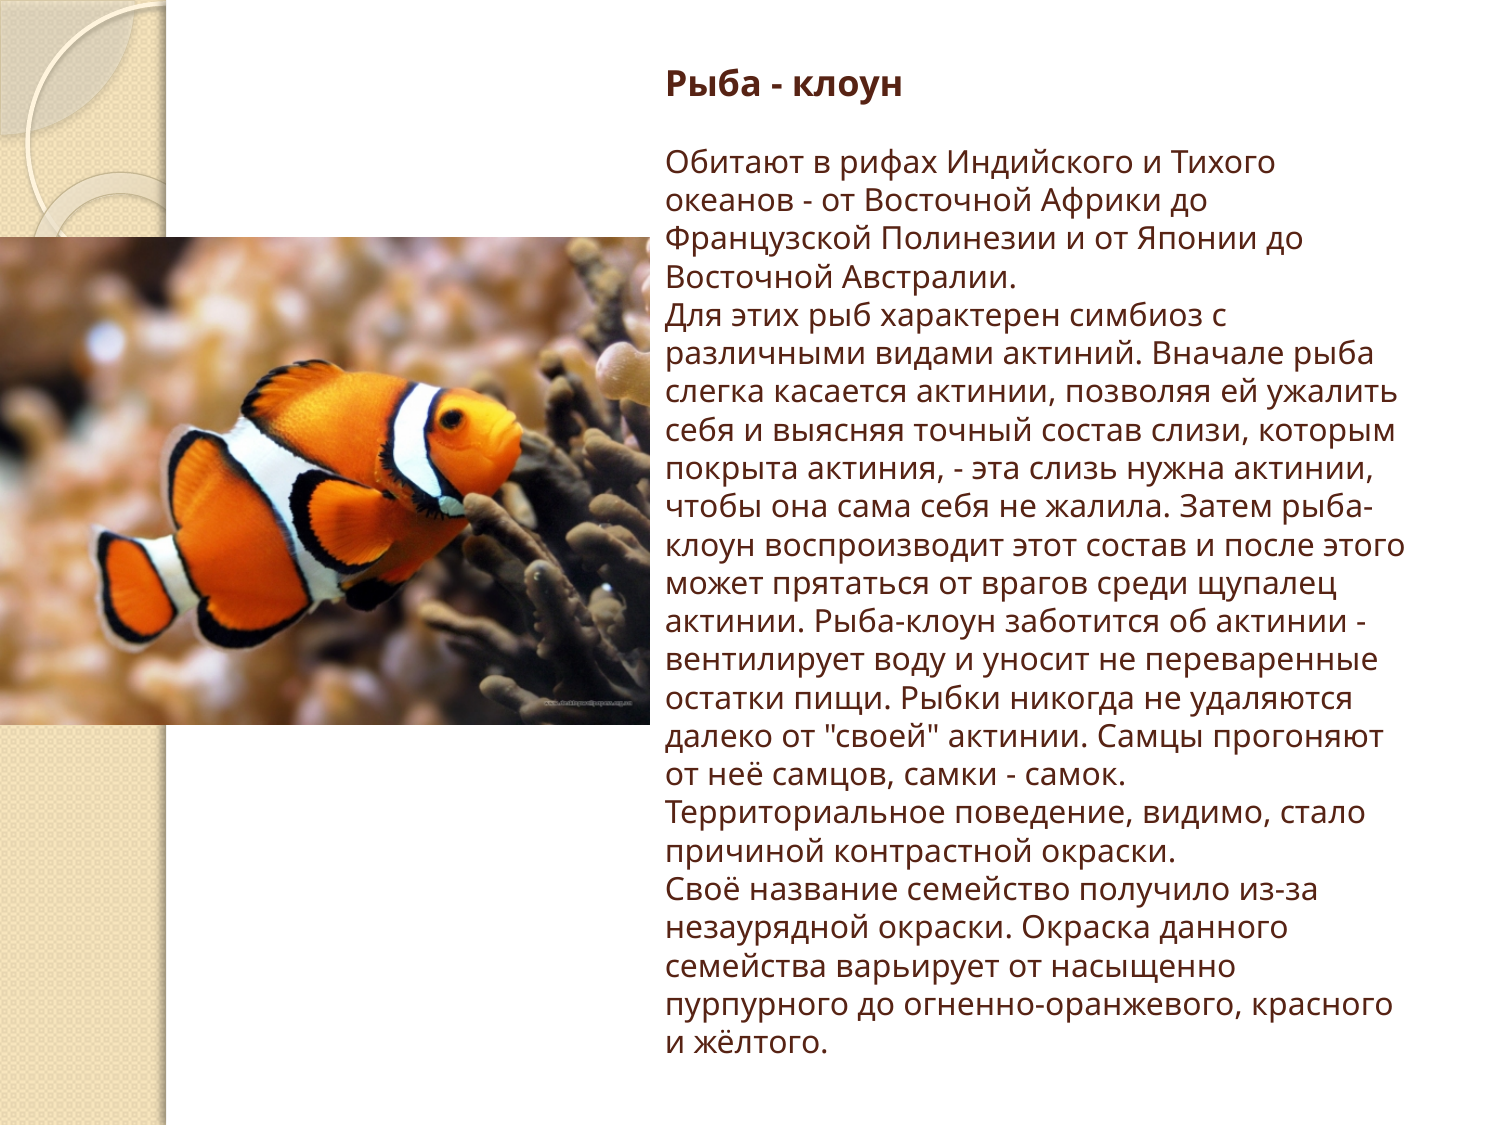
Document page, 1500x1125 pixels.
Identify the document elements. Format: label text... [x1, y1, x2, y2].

picture [0, 237, 651, 726]
title Рыба - клоун Обитают в рифах Индийского и Тихого океанов - от Восточной Африки до Французской Полинезии и от Японии до Восточной Австралии. Для этих рыб характерен симбиоз с различными видами актиний. Вначале рыба слегка касается актинии, позволяя ей ужалить себя и выясняя точный состав слизи, которым покрыта актиния, - эта слизь нужна актинии, чтобы она сама себя не жалила. Затем рыба-клоун воспроизводит этот состав и после этого может прятаться от врагов среди щупалец актинии. Рыба-клоун заботится об актинии - вентилирует воду и уносит не переваренные остатки пищи. Рыбки никогда не удаляются далеко от "своей" актинии. Самцы прогоняют от неё самцов, самки - самок. Территориальное поведение, видимо, стало причиной контрастной окраски. Своё название семейство получило из-за незаурядной окраски. Окраска данного семейства варьирует от насыщенно пурпурного до огненно-оранжевого, красного и жёлтого. [650, 45, 1425, 1075]
